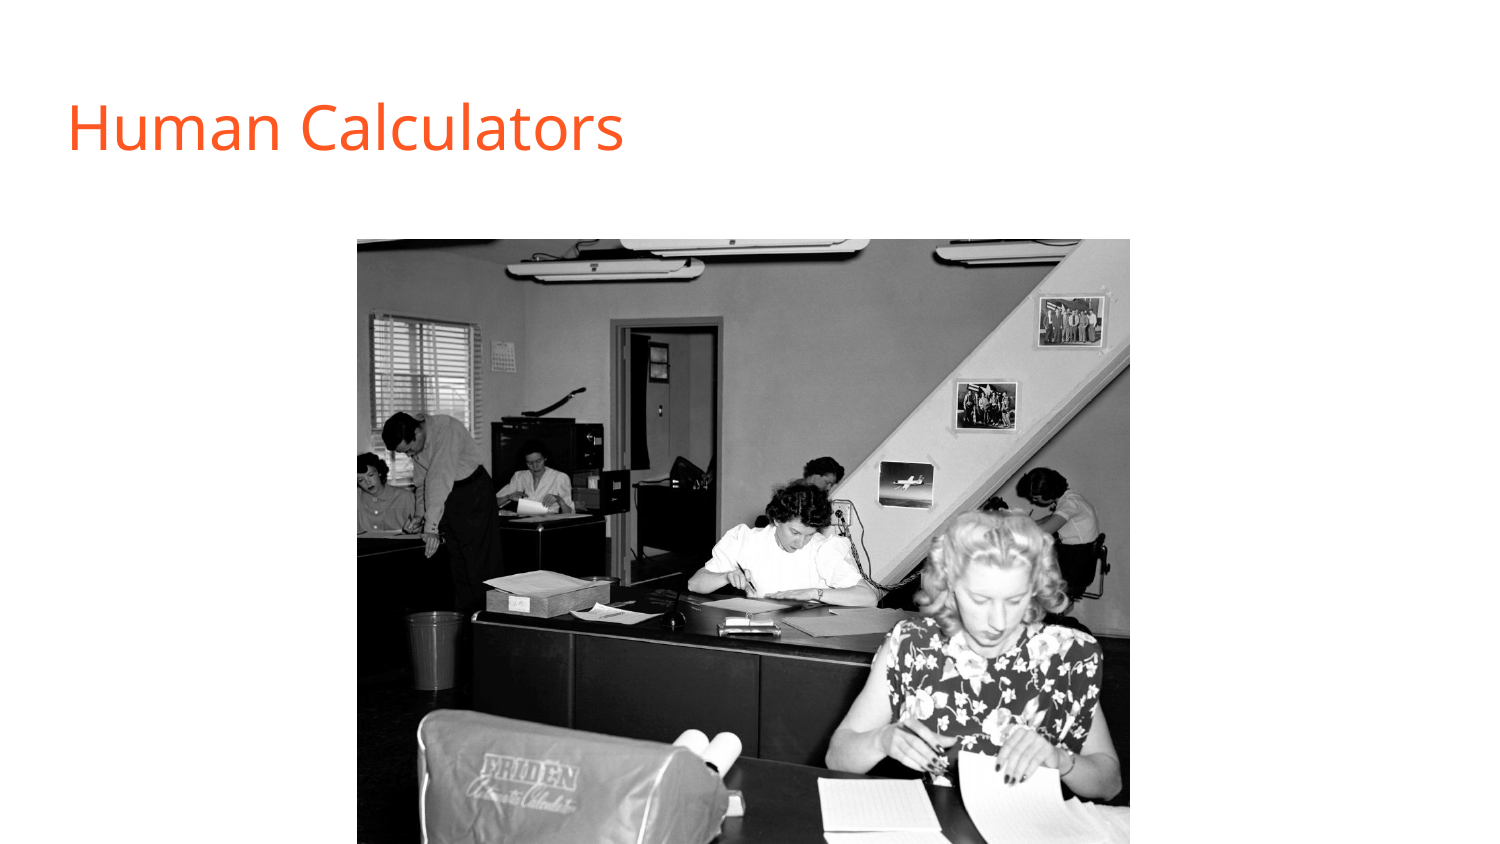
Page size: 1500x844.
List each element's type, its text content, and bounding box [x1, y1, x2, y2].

picture [356, 239, 1130, 844]
title Human Calculators [51, 72, 1449, 167]
